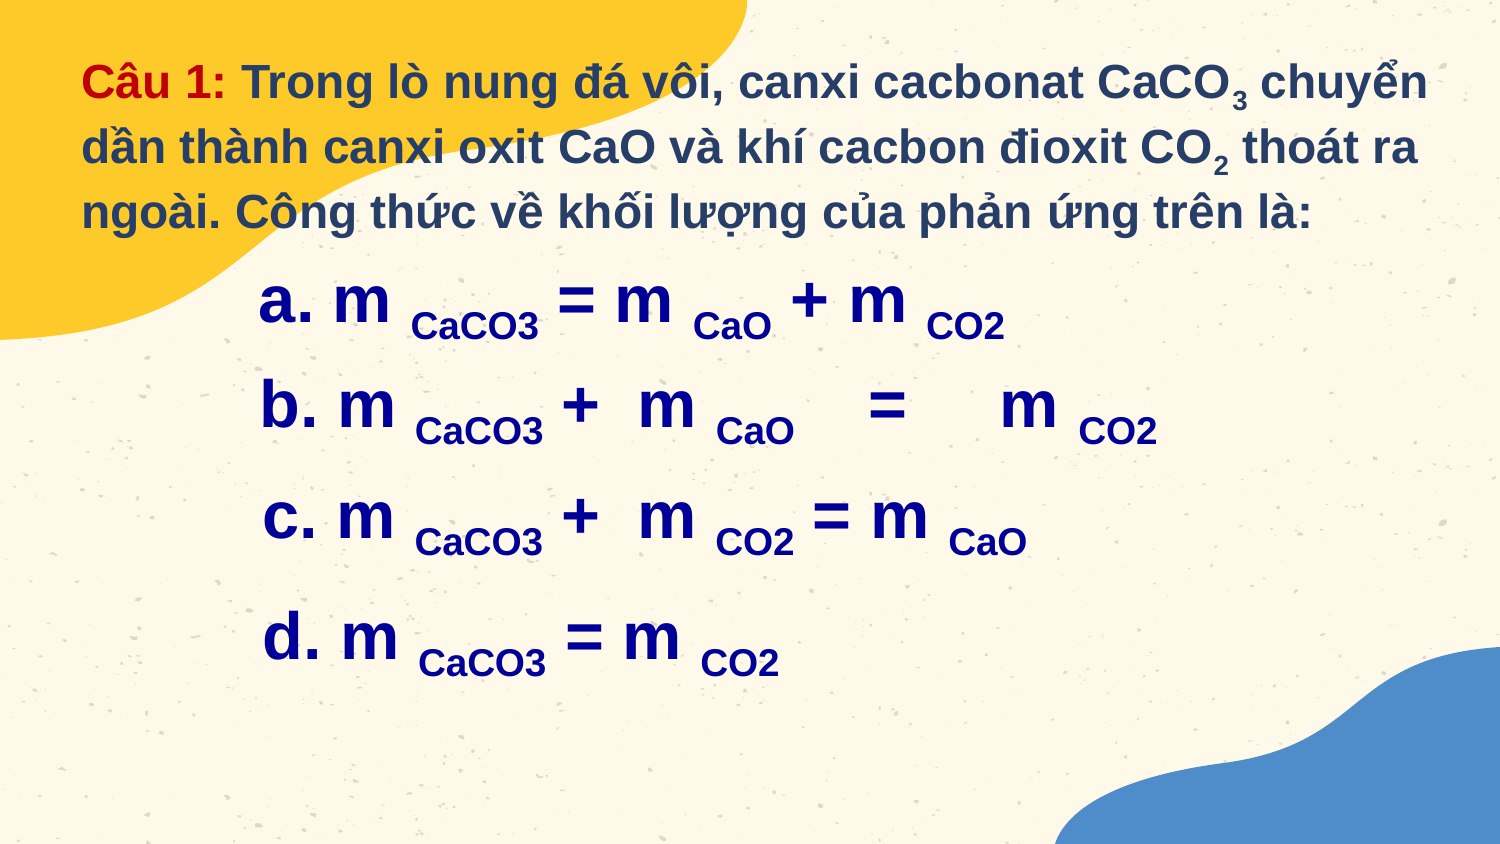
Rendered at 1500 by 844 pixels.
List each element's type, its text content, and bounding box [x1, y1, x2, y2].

text_box b. m CaCO3 + m CaO = m CO2 [244, 353, 1173, 460]
text_box c. m CaCO3 + m CO2 = m CaO [248, 465, 1043, 571]
text_box Câu 1: Trong lò nung đá vôi, canxi cacbonat CaCO3 chuyển dần thành canxi oxit CaO và khí cacbon đioxit CO2 thoát ra ngoài. Công thức về khối lượng của phản ứng trên là: [66, 43, 1485, 246]
text_box a. m CaCO3 = m CaO + m CO2 [244, 248, 1021, 355]
text_box d. m CaCO3 = m CO2 [247, 585, 795, 692]
